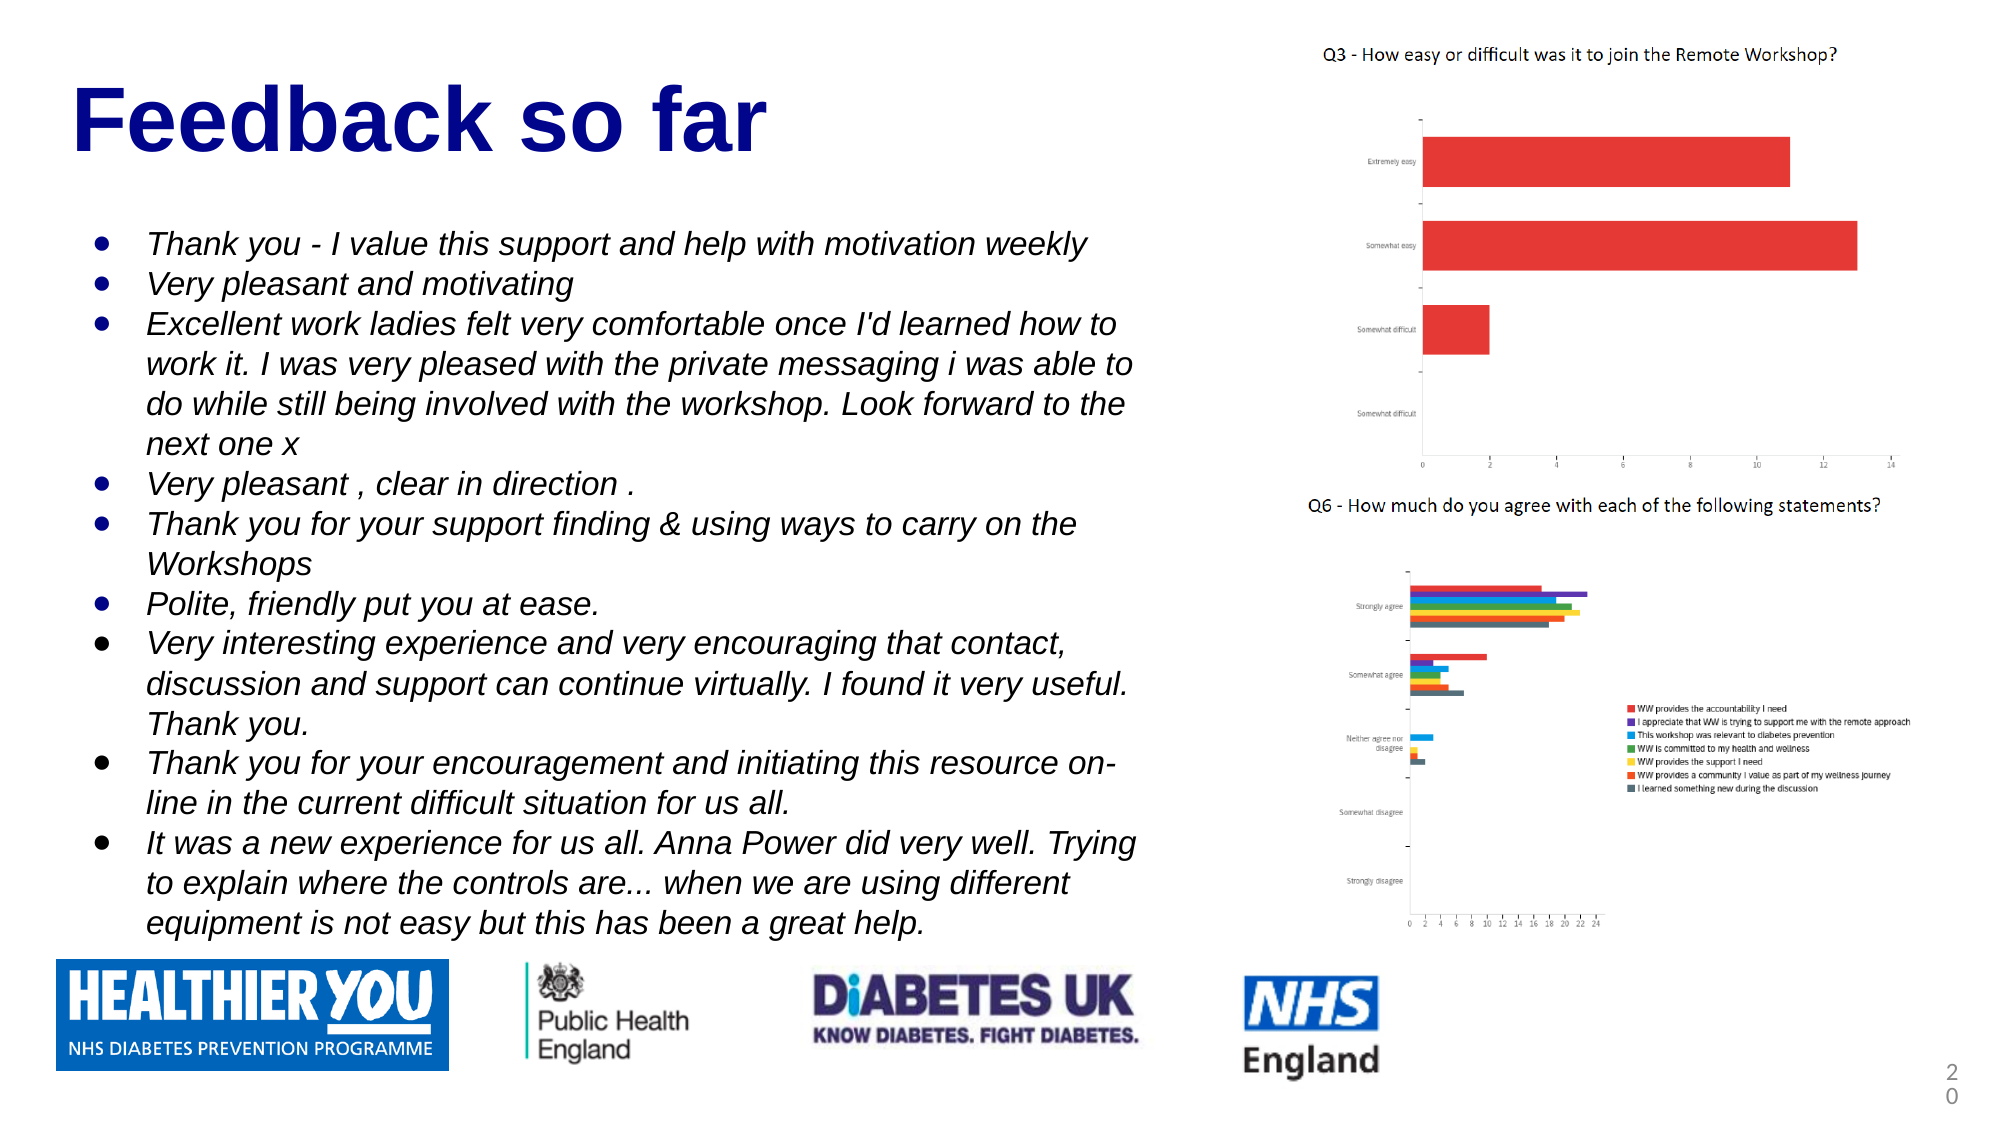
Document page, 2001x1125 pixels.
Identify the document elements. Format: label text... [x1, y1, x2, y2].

title Feedback so far [56, 50, 1303, 192]
picture [511, 958, 1155, 1071]
picture [55, 958, 449, 1071]
picture [1217, 34, 1944, 1121]
slide_number 20 [1930, 1040, 1981, 1101]
list Thank you - I value this support and help with motivation weekly Very pleasant and motivating Excellent work ladies felt very comfortable once I'd learned how to work it. I was very pleased with the private messaging i was able to do while still being involved with the workshop. Look forward to the next one x Very pleasant , clear in direction . Thank you for your support finding & using ways to carry on the Workshops Polite, friendly put you at ease. Very interesting experience and very encouraging that contact, discussion and support can continue virtually. I found it very useful. Thank you. Thank you for your encouragement and initiating this resource on-line in the current difficult situation for us all. It was a new experience for us all. Anna Power did very well. Trying to explain where the controls are... when we are using different equipment is not easy but this has been a great help. [56, 175, 1164, 950]
